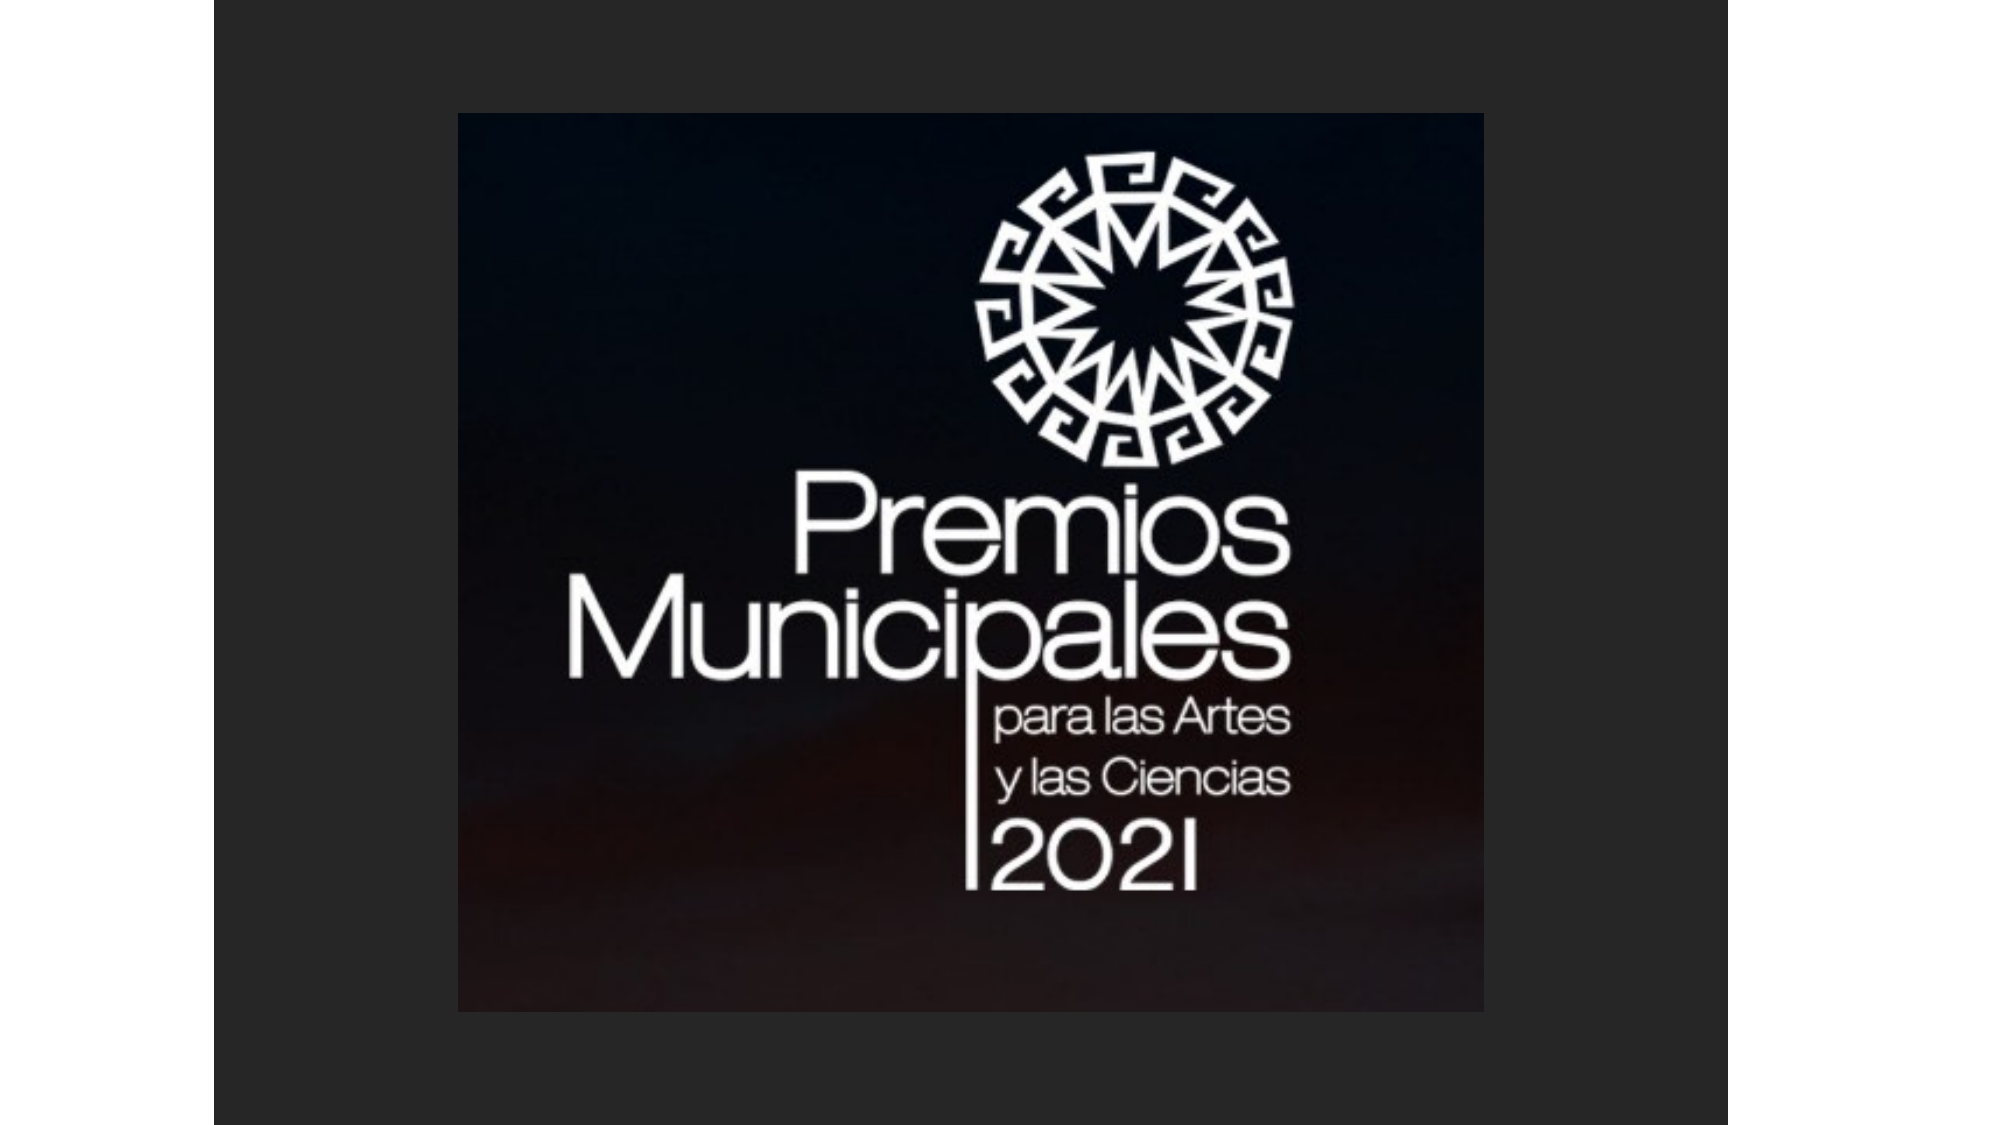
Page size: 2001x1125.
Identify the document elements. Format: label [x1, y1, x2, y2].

picture [458, 112, 1484, 1013]
text_box [214, 0, 1728, 1125]
